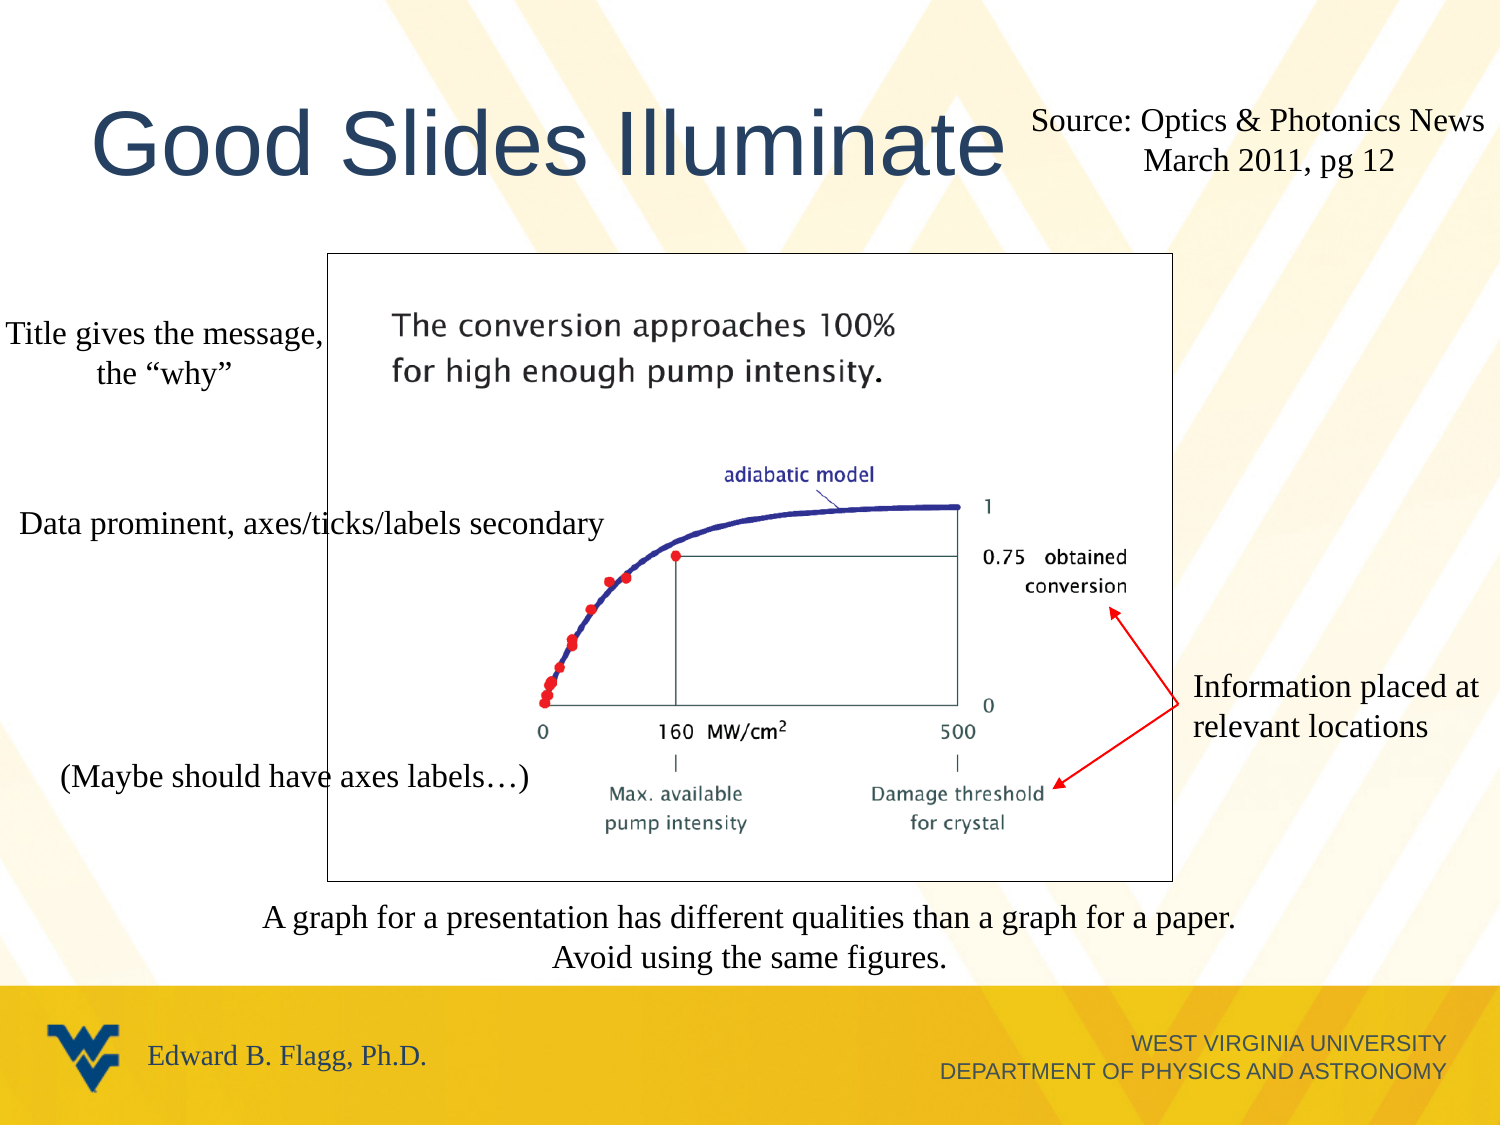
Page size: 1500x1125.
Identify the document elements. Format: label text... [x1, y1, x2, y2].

picture [0, 0, 1500, 1125]
text_box Source: Optics & Photonics News March 2011, pg 12 [1016, 90, 1500, 186]
text_box (Maybe should have axes labels…) [45, 747, 322, 802]
text_box Title gives the message, the “why” [0, 304, 322, 399]
text_box A graph for a presentation has different qualities than a graph for a paper. Avoid using the same figures. [247, 887, 1253, 983]
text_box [1052, 606, 1500, 790]
text_box Data prominent, axes/ticks/labels secondary [4, 494, 322, 549]
title Good Slides Illuminate [75, 45, 1425, 233]
